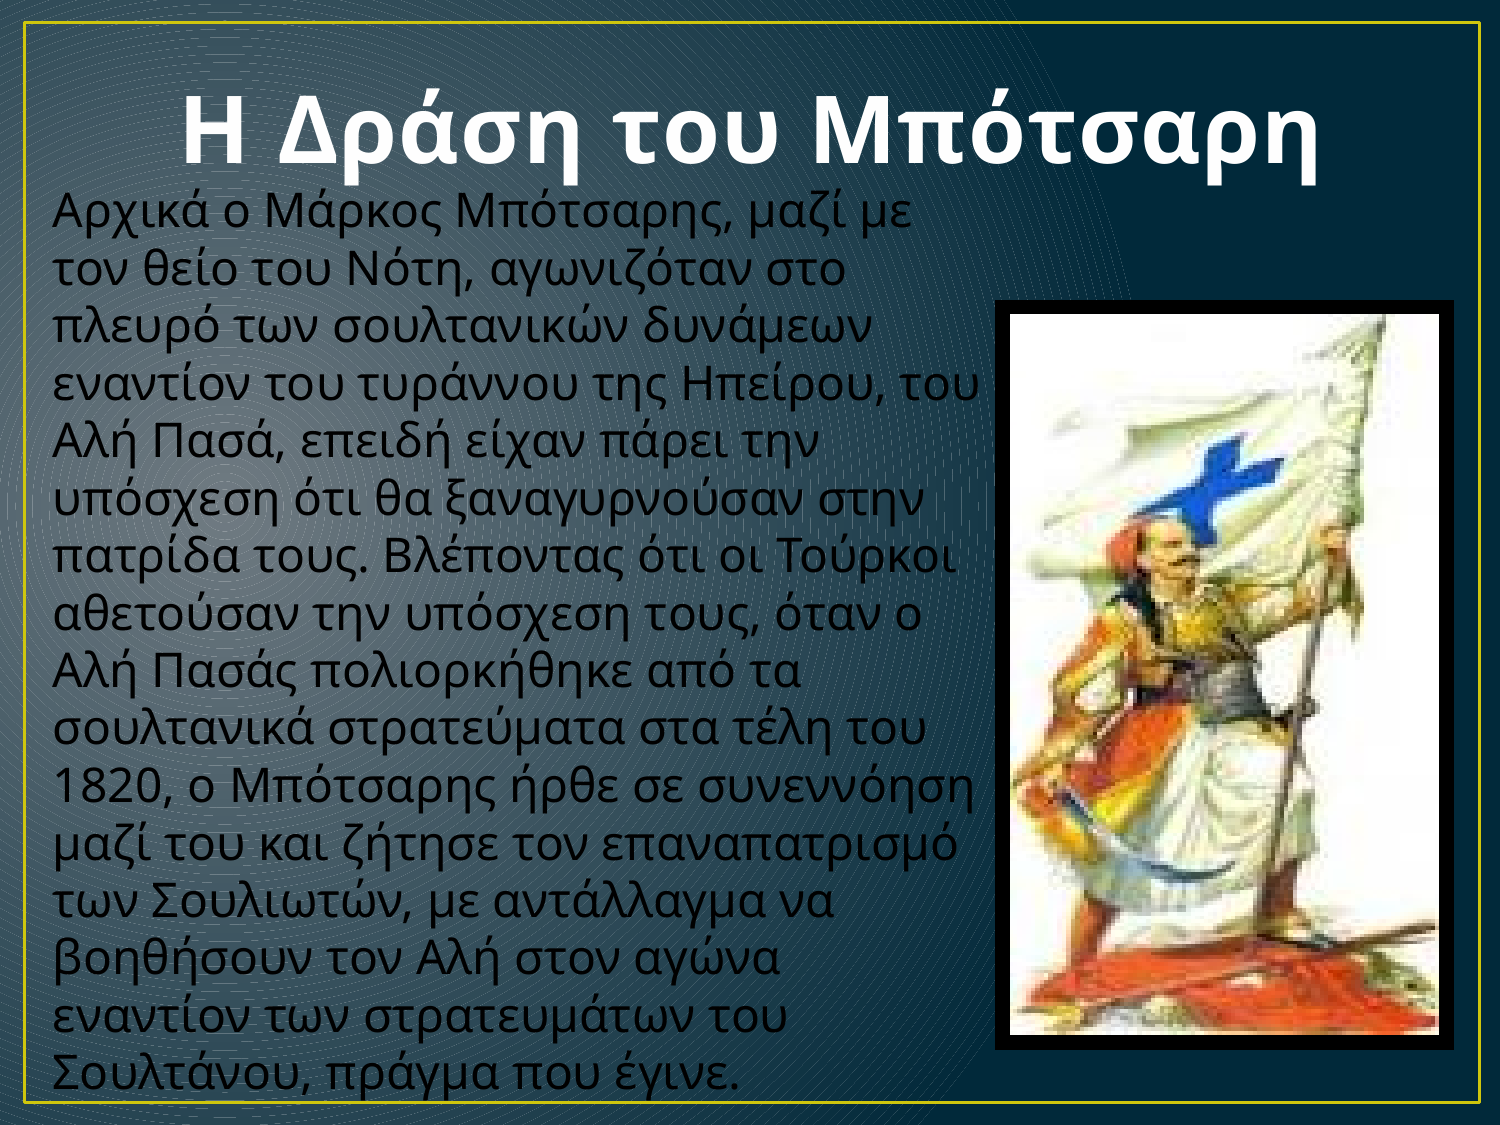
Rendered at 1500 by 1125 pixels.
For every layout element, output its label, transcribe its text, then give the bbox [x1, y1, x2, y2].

text_box Αρχικά ο Μάρκος Μπότσαρης, μαζί με τον θείο του Νότη, αγωνιζόταν στο πλευρό των σουλτανικών δυνάμεων εναντίον του τυράννου της Ηπείρου, του Αλή Πασά, επειδή είχαν πάρει την υπόσχεση ότι θα ξαναγυρνούσαν στην πατρίδα τους. Βλέποντας ότι οι Τούρκοι αθετούσαν την υπόσχεση τους, όταν ο Αλή Πασάς πολιορκήθηκε από τα σουλτανικά στρατεύματα στα τέλη του 1820, ο Μπότσαρης ήρθε σε συνεννόηση μαζί του και ζήτησε τον επαναπατρισμό των Σουλιωτών, με αντάλλαγμα να βοηθήσουν τον Αλή στον αγώνα εναντίον των στρατευμάτων του Σουλτάνου, πράγμα που έγινε. [38, 172, 999, 1107]
title H Δράση του Μπότσαρη [76, 1, 1427, 190]
picture [1009, 314, 1440, 1036]
